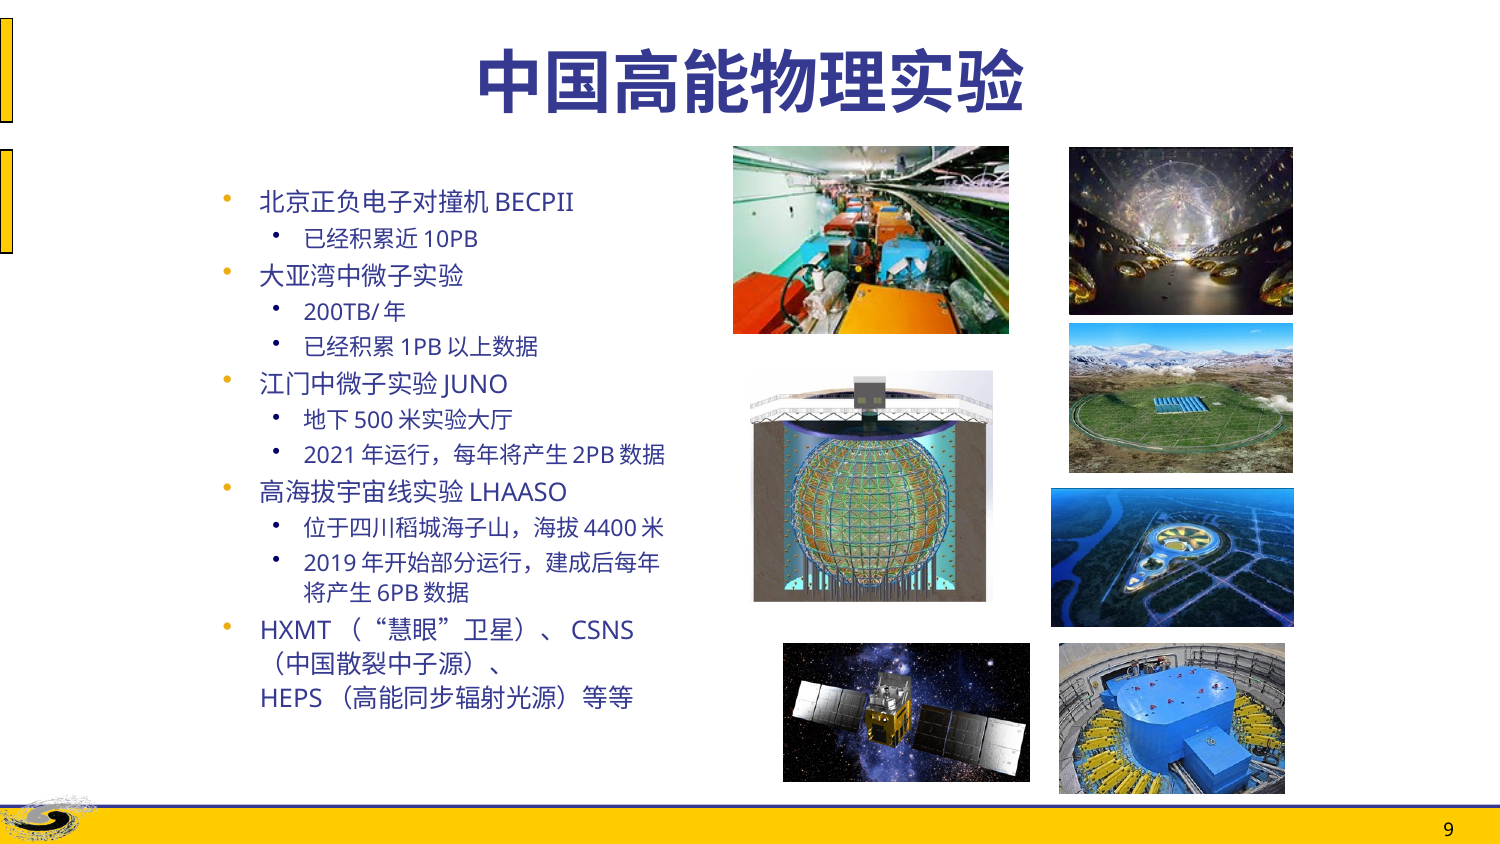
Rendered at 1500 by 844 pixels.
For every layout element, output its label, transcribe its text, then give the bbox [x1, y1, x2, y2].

picture [1068, 147, 1293, 315]
picture [749, 370, 993, 603]
picture [0, 794, 100, 844]
picture [1068, 322, 1293, 473]
title 中国高能物理实验 [231, 37, 1269, 122]
picture [1051, 488, 1294, 627]
list 北京正负电子对撞机BECPII 已经积累近10PB 大亚湾中微子实验 200TB/年 已经积累1PB以上数据 江门中微子实验JUNO 地下500米实验大厅 2021年运行，每年将产生2PB数据 高海拔宇宙线实验LHAASO 位于四川稻城海子山，海拔4400米 2019年开始部分运行，建成后每年 将产生6PB数据 HXMT（“慧眼”卫星）、CSNS （中国散裂中子源）、 HEPS（高能同步辐射光源）等等 [207, 175, 734, 733]
picture [733, 145, 1009, 335]
picture [783, 643, 1030, 782]
picture [1059, 643, 1285, 794]
